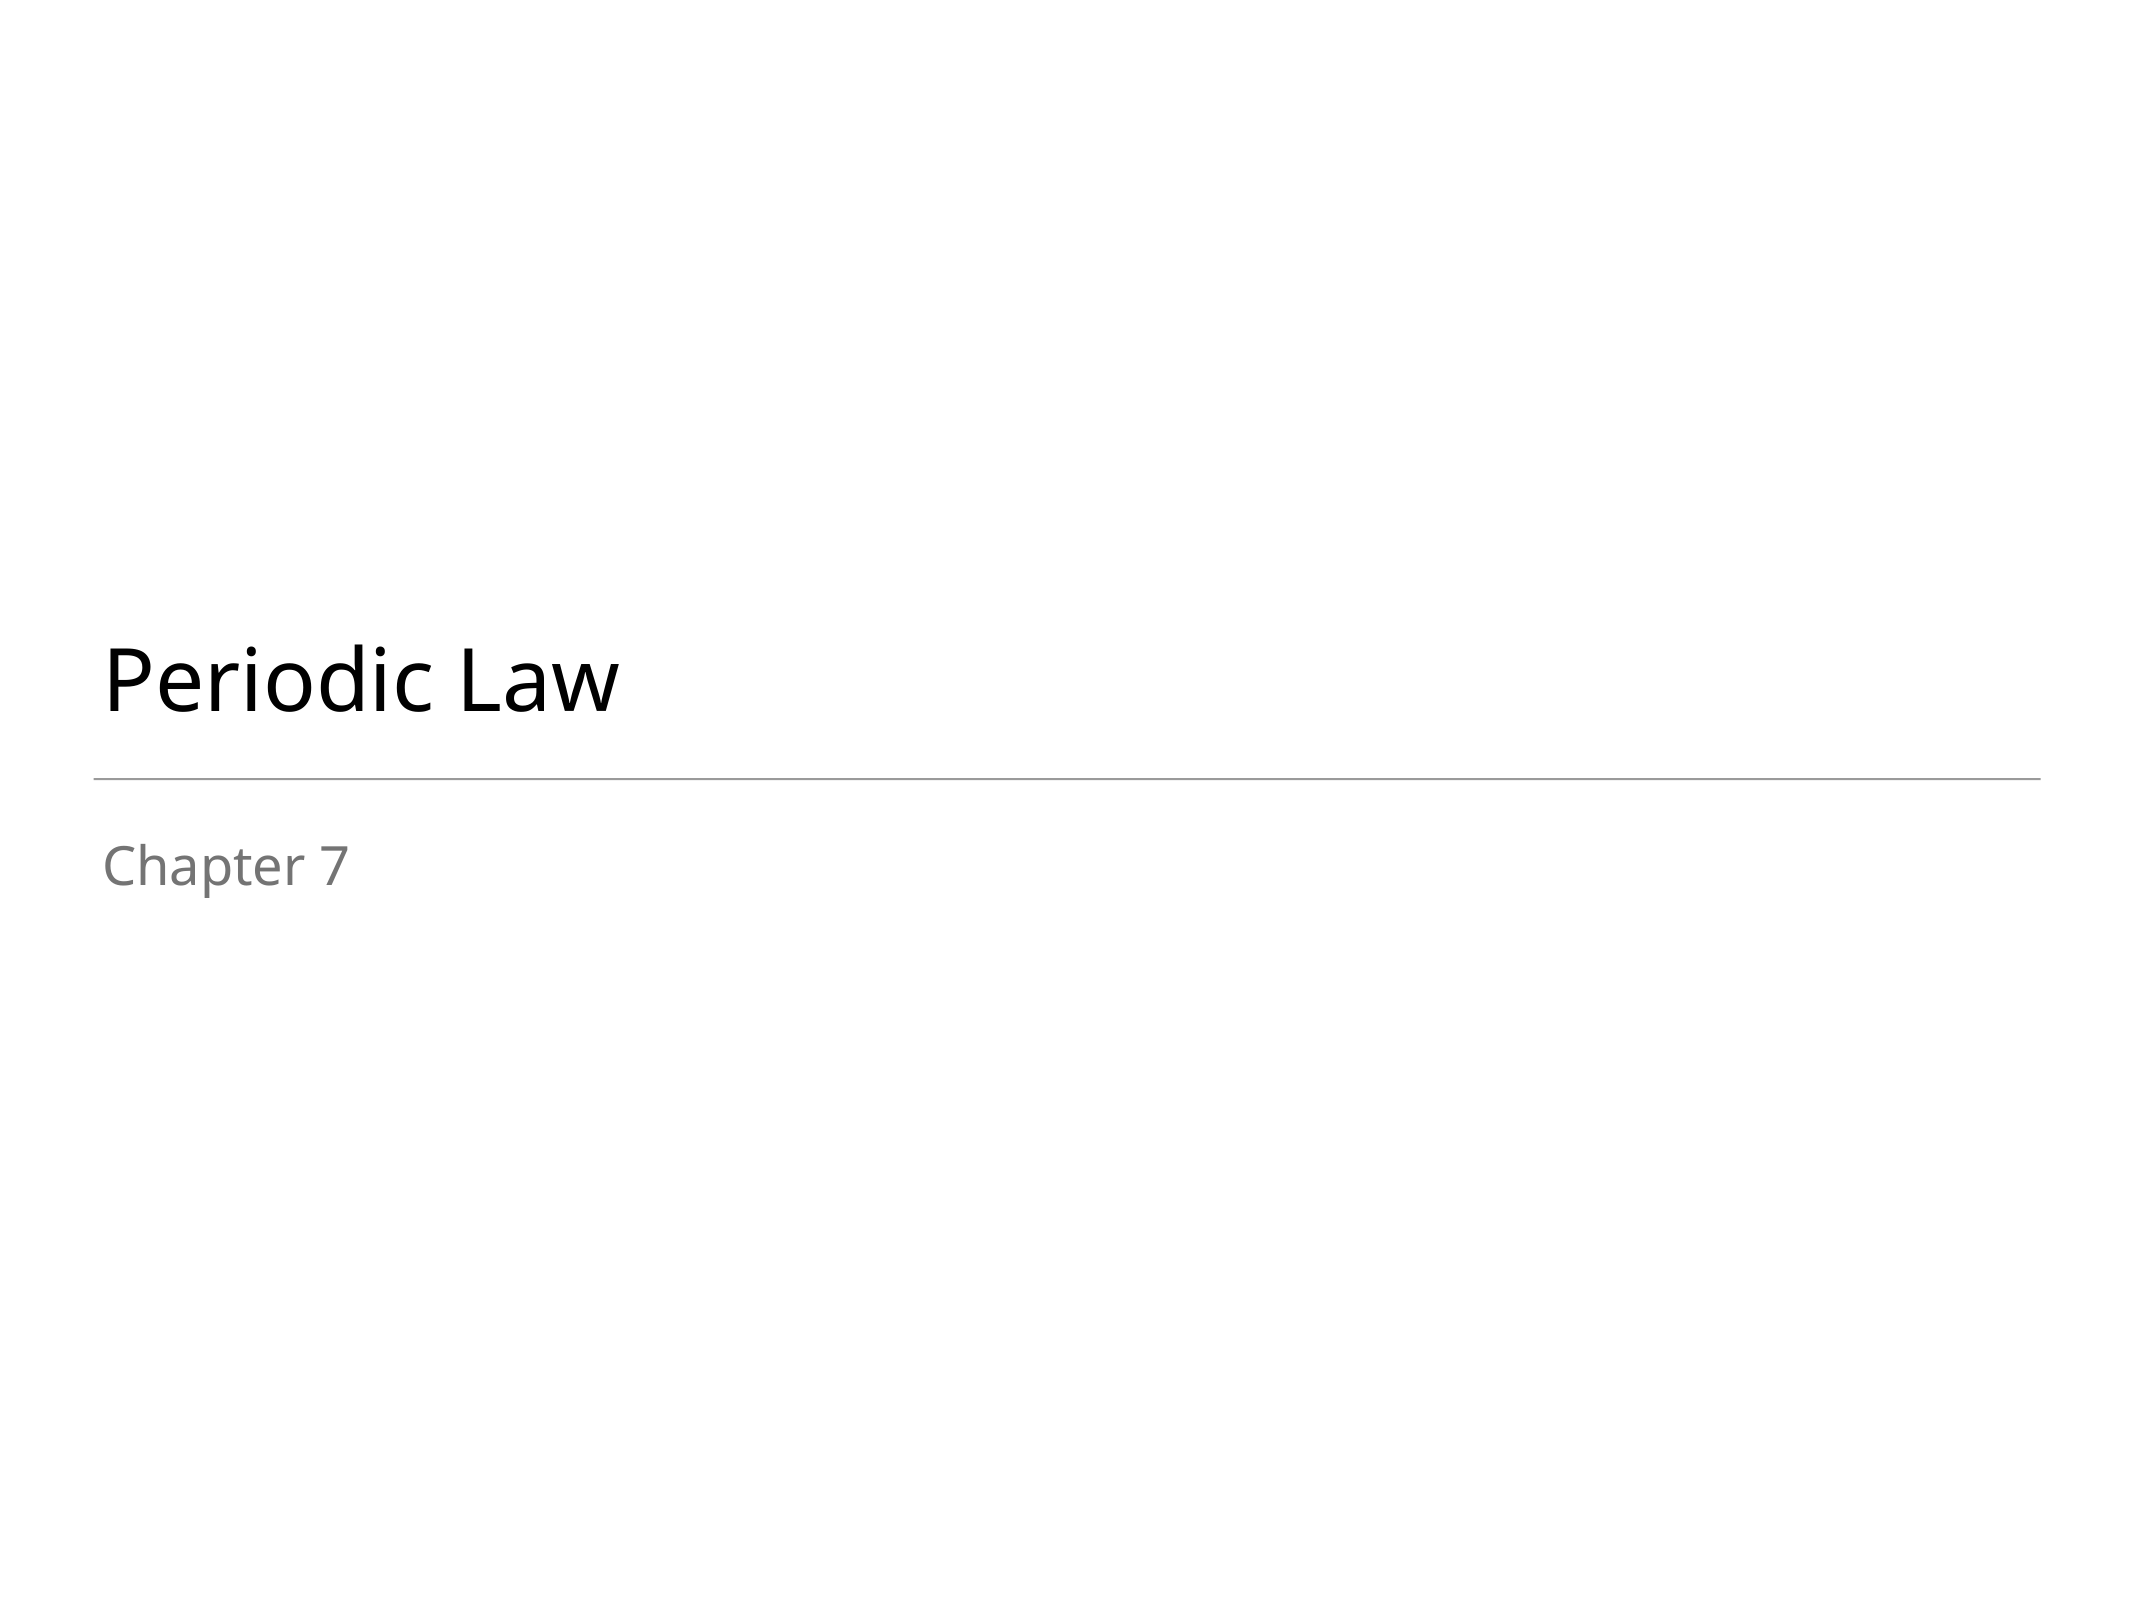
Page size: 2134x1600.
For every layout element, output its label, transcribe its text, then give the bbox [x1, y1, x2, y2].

title Periodic Law [93, 216, 2041, 738]
subtitle Chapter 7 [93, 822, 2041, 991]
